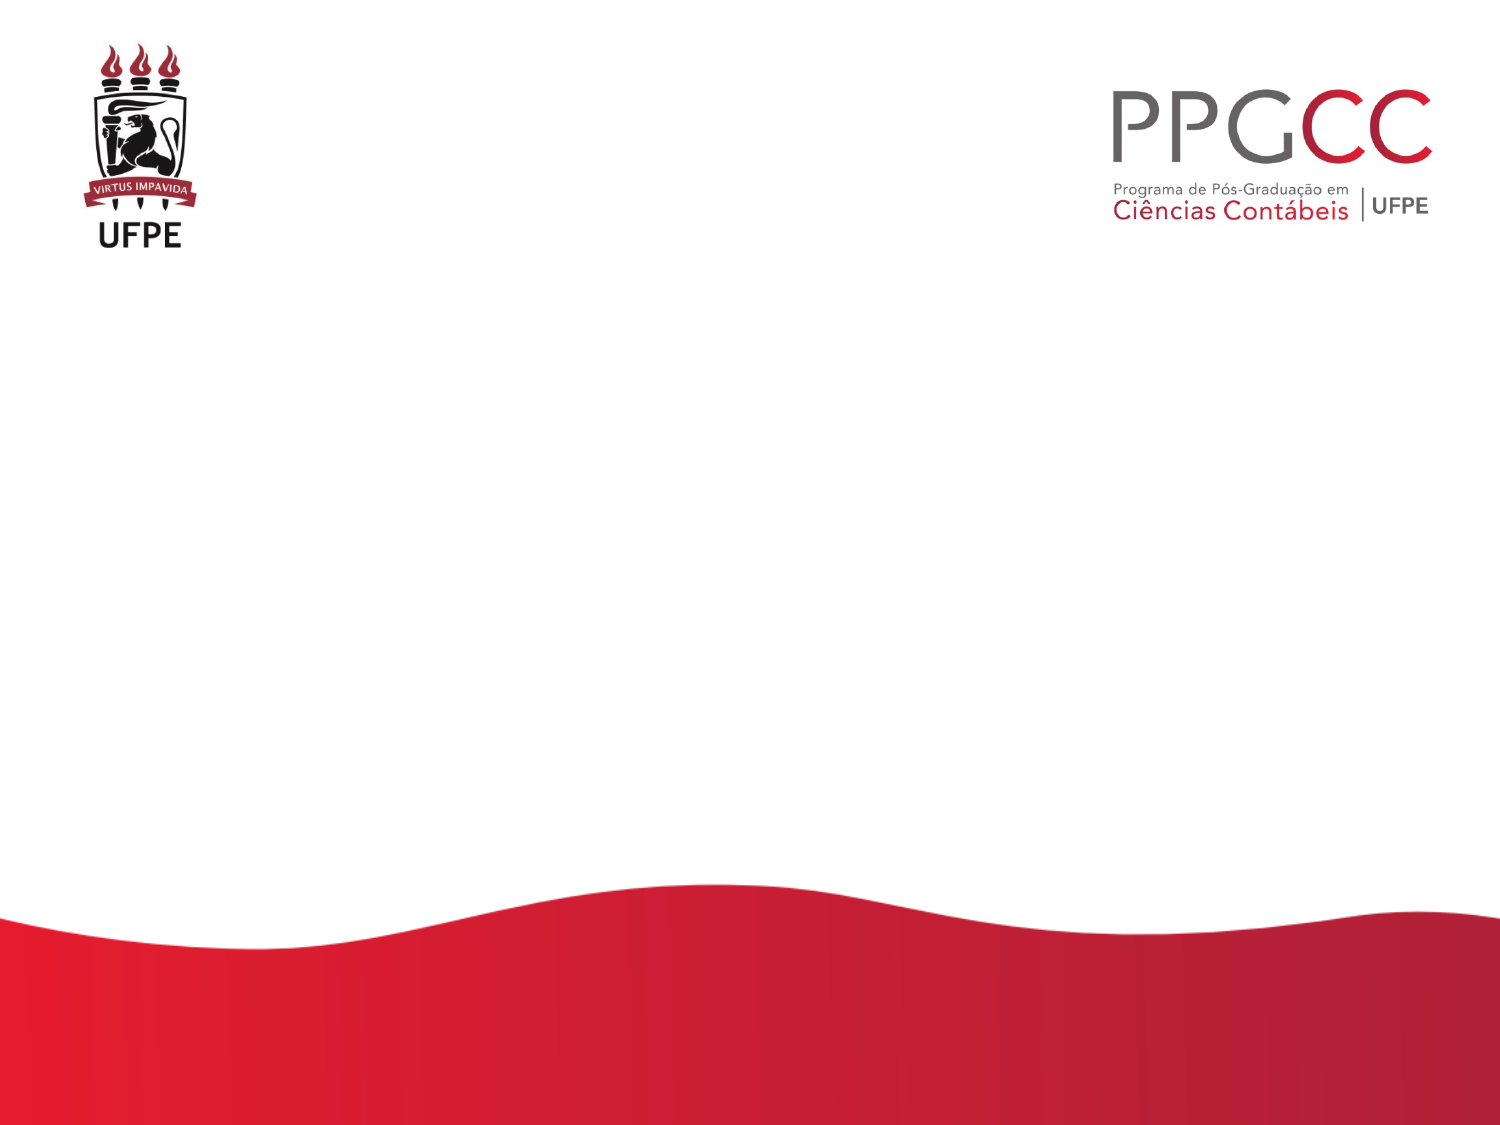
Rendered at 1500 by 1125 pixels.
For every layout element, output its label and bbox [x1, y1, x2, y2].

picture [0, 872, 1500, 1125]
picture [1045, 0, 1500, 311]
picture [35, 35, 254, 258]
